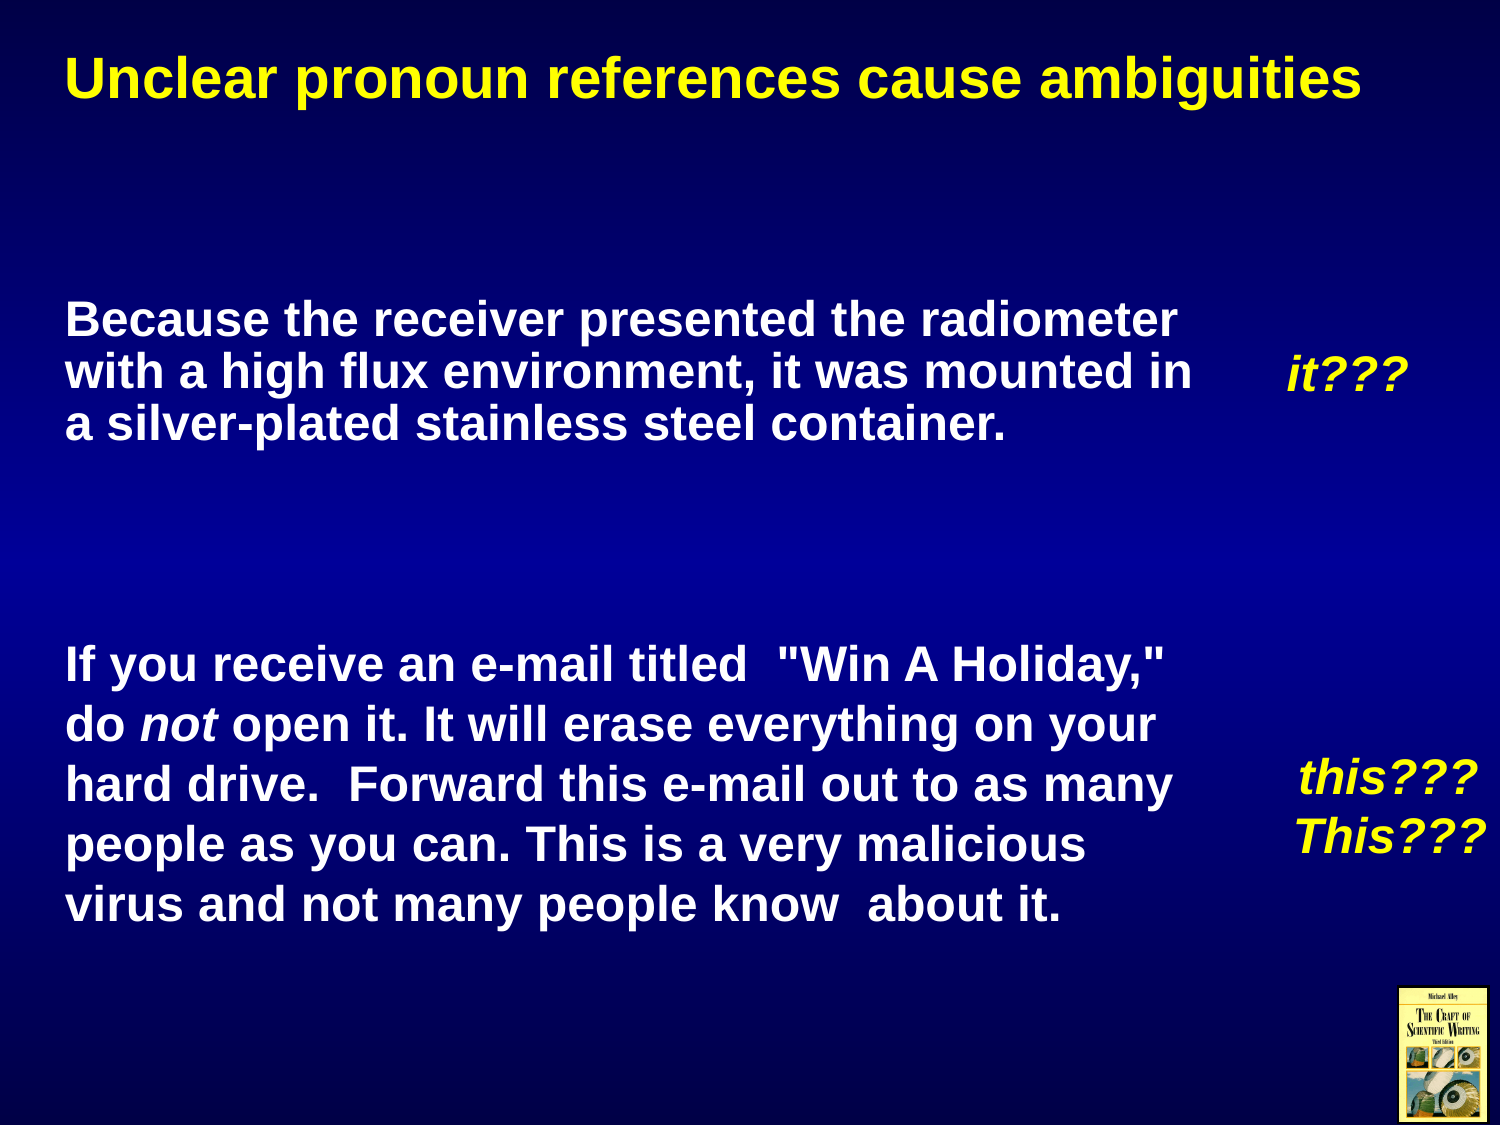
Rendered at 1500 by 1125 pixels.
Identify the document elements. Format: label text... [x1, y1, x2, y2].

text_box this??? [1283, 736, 1494, 812]
title Unclear pronoun references cause ambiguities [49, 36, 1388, 241]
text_box it??? [1271, 333, 1435, 409]
text_box Because the receiver presented the radiometer with a high flux environment, it was mounted in a silver-plated stainless steel container. If you receive an e-mail titled "Win A Holiday," do not open it. It will erase everything on your hard drive. Forward this e-mail out to as many people as you can. This is a very malicious virus and not many people know about it. [50, 287, 1225, 939]
picture [1398, 987, 1488, 1123]
text_box This??? [1278, 796, 1500, 872]
